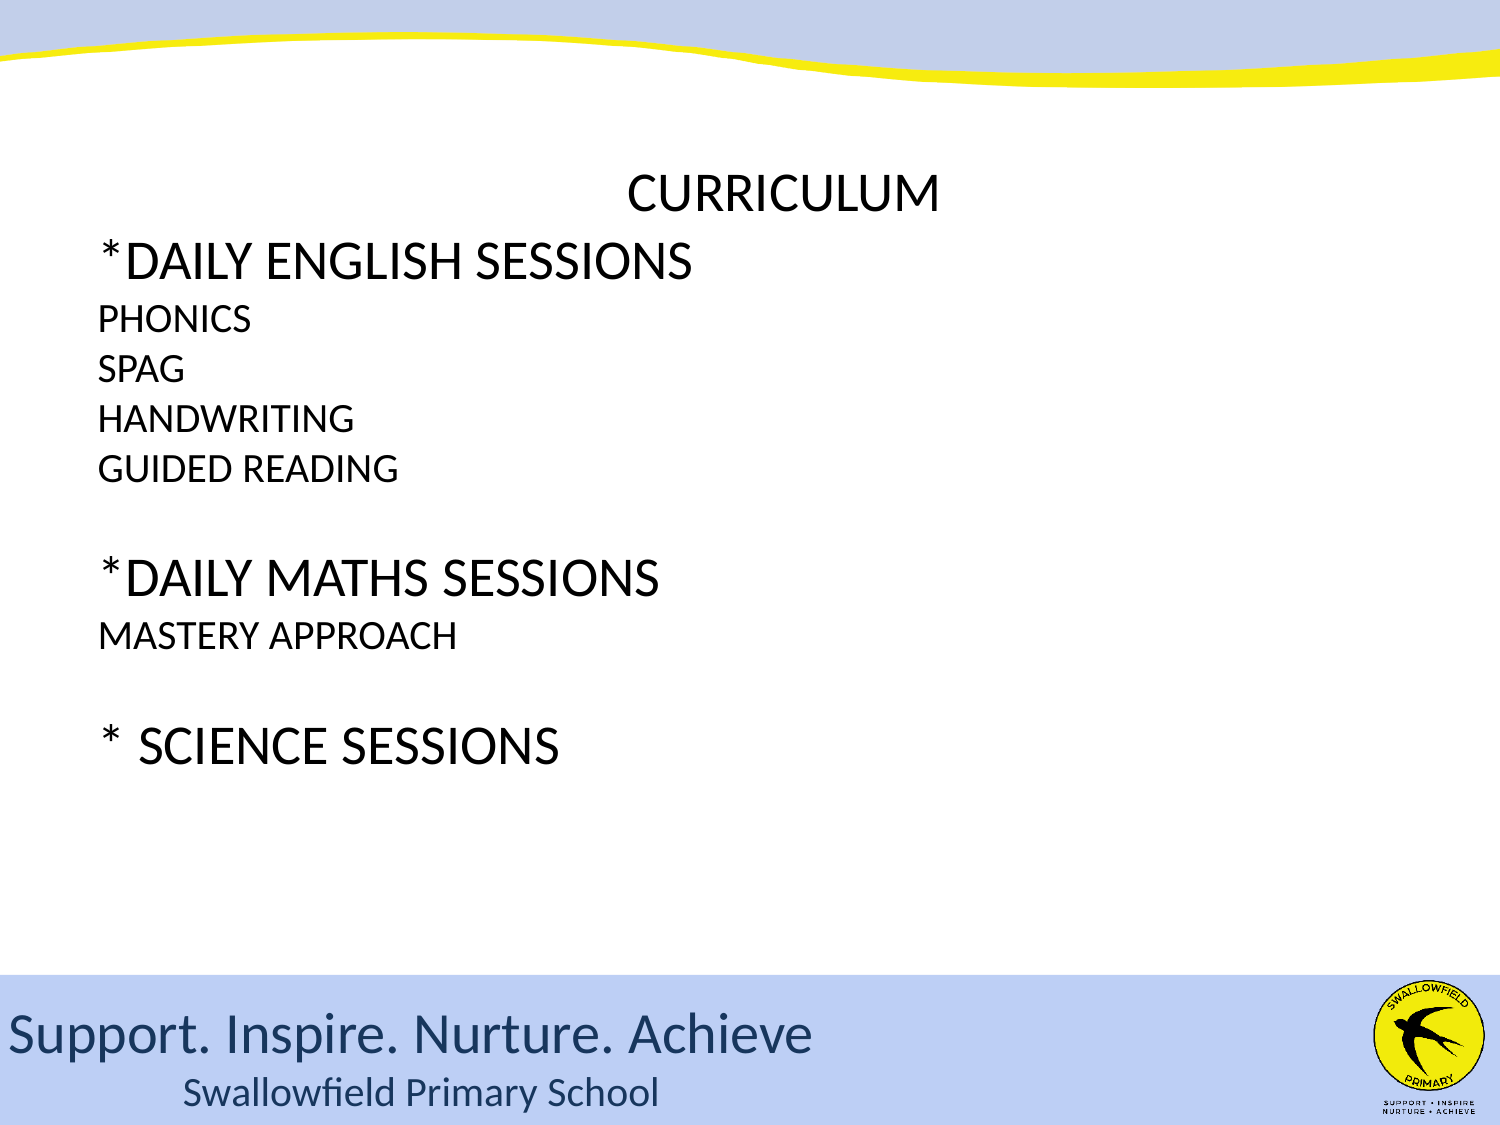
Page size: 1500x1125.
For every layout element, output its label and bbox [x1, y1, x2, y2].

picture [1345, 965, 1500, 1125]
text_box [0, 0, 1500, 1125]
